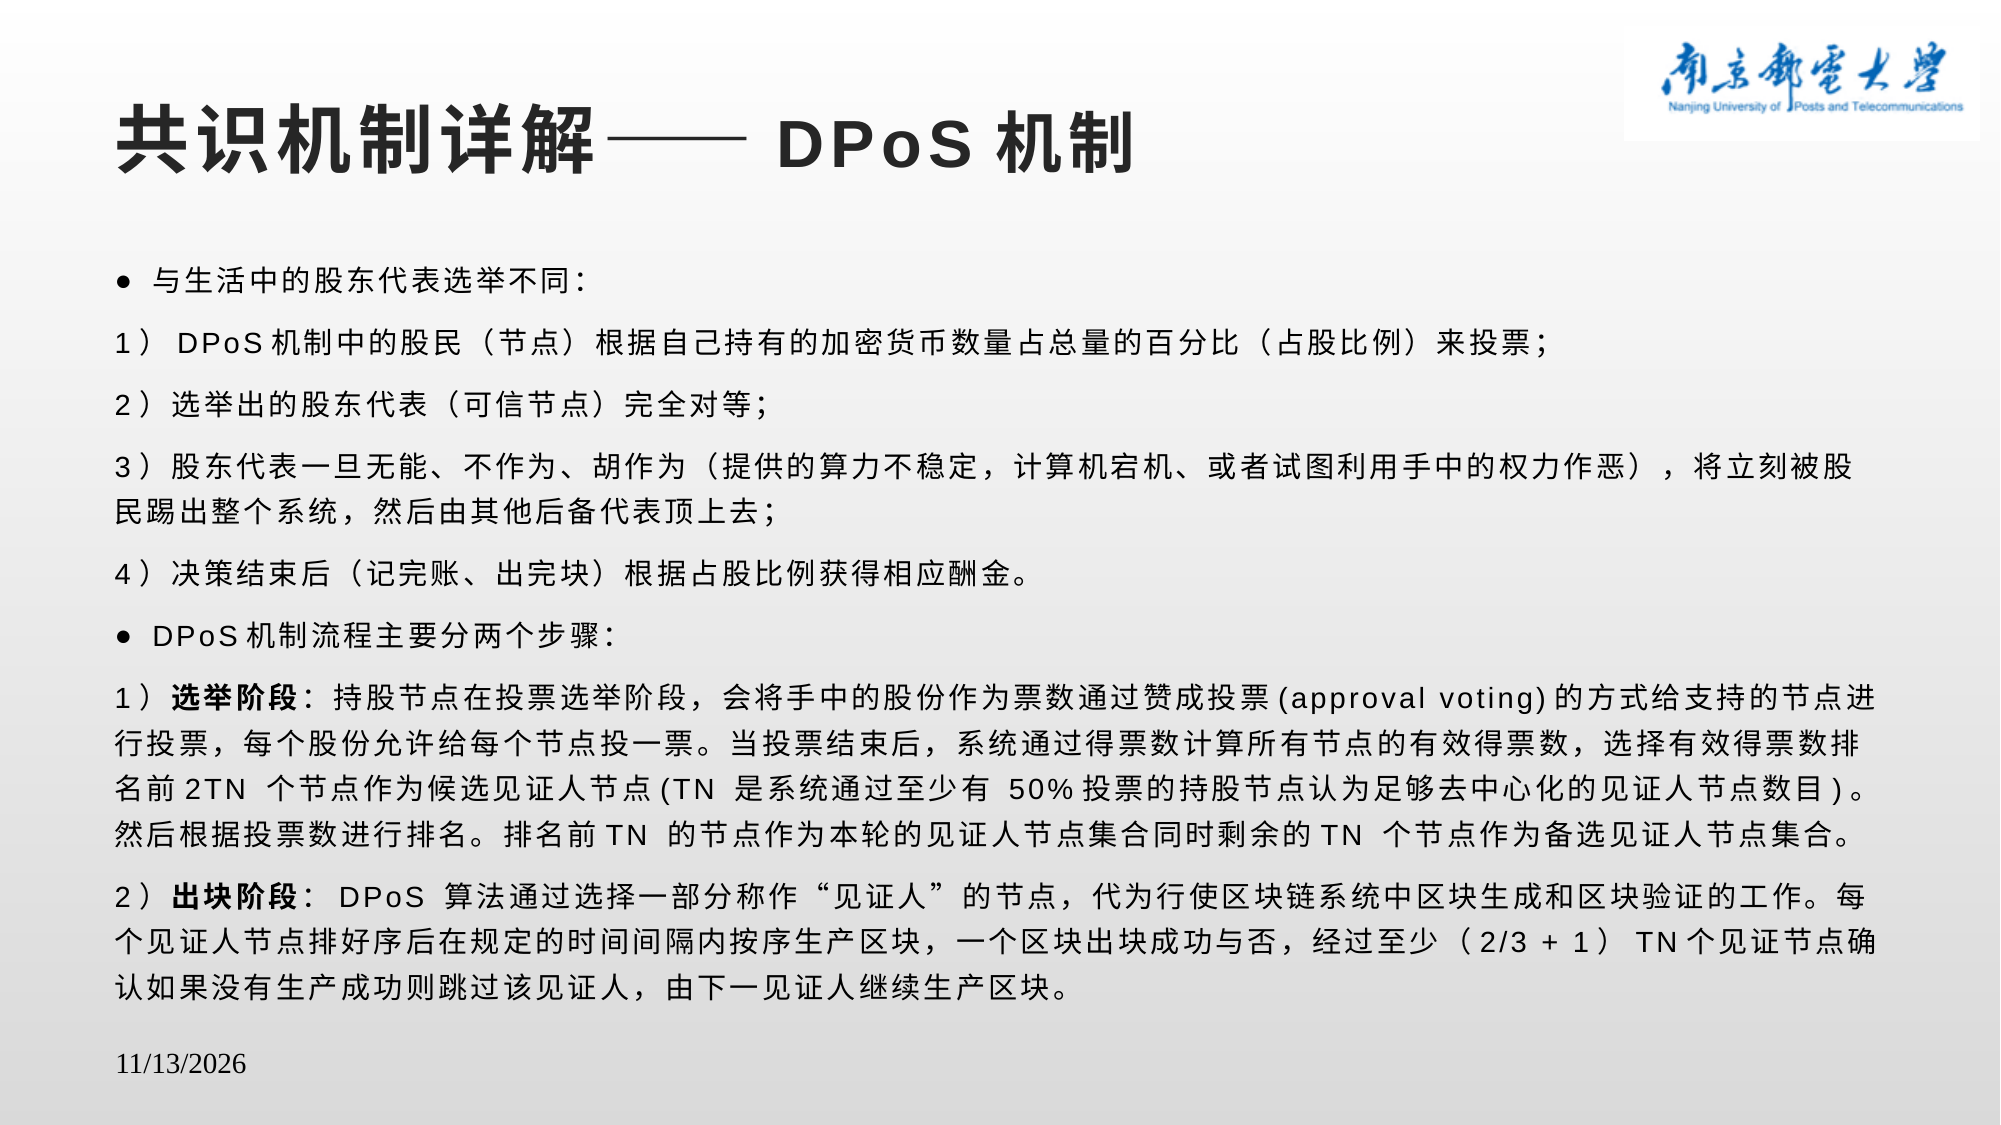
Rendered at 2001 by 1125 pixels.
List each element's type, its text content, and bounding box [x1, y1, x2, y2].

picture [1624, 26, 1980, 141]
list 与生活中的股东代表选举不同： 1）DPoS机制中的股民（节点）根据自己持有的加密货币数量占总量的百分比（占股比例）来投票； 2）选举出的股东代表（可信节点）完全对等； 3）股东代表一旦无能、不作为、胡作为（提供的算力不稳定，计算机宕机、或者试图利用手中的权力作恶），将立刻被股民踢出整个系统，然后由其他后备代表顶上去； 4）决策结束后（记完账、出完块）根据占股比例获得相应酬金。 DPoS机制流程主要分两个步骤： 1）选举阶段：持股节点在投票选举阶段，会将手中的股份作为票数通过赞成投票(approval voting)的方式给支持的节点进行投票，每个股份允许给每个节点投一票。当投票结束后，系统通过得票数计算所有节点的有效得票数，选择有效得票数排名前2TN 个节点作为候选见证人节点(TN 是系统通过至少有 50%投票的持股节点认为足够去中心化的见证人节点数目)。然后根据投票数进行排名。排名前TN 的节点作为本轮的见证人节点集合同时剩余的TN 个节点作为备选见证人节点集合。 2）出块阶段：DPoS 算法通过选择一部分称作“见证人”的节点，代为行使区块链系统中区块生成和区块验证的工作。每个见证人节点排好序后在规定的时间间隔内按序生产区块，一个区块出块成功与否，经过至少（2/3 + 1）TN个见证节点确认如果没有生产成功则跳过该见证人，由下一见证人继续生产区块。 [99, 244, 1900, 1026]
slide_number [100, 1035, 544, 1088]
title 共识机制详解——DPoS机制 [99, 80, 1900, 196]
